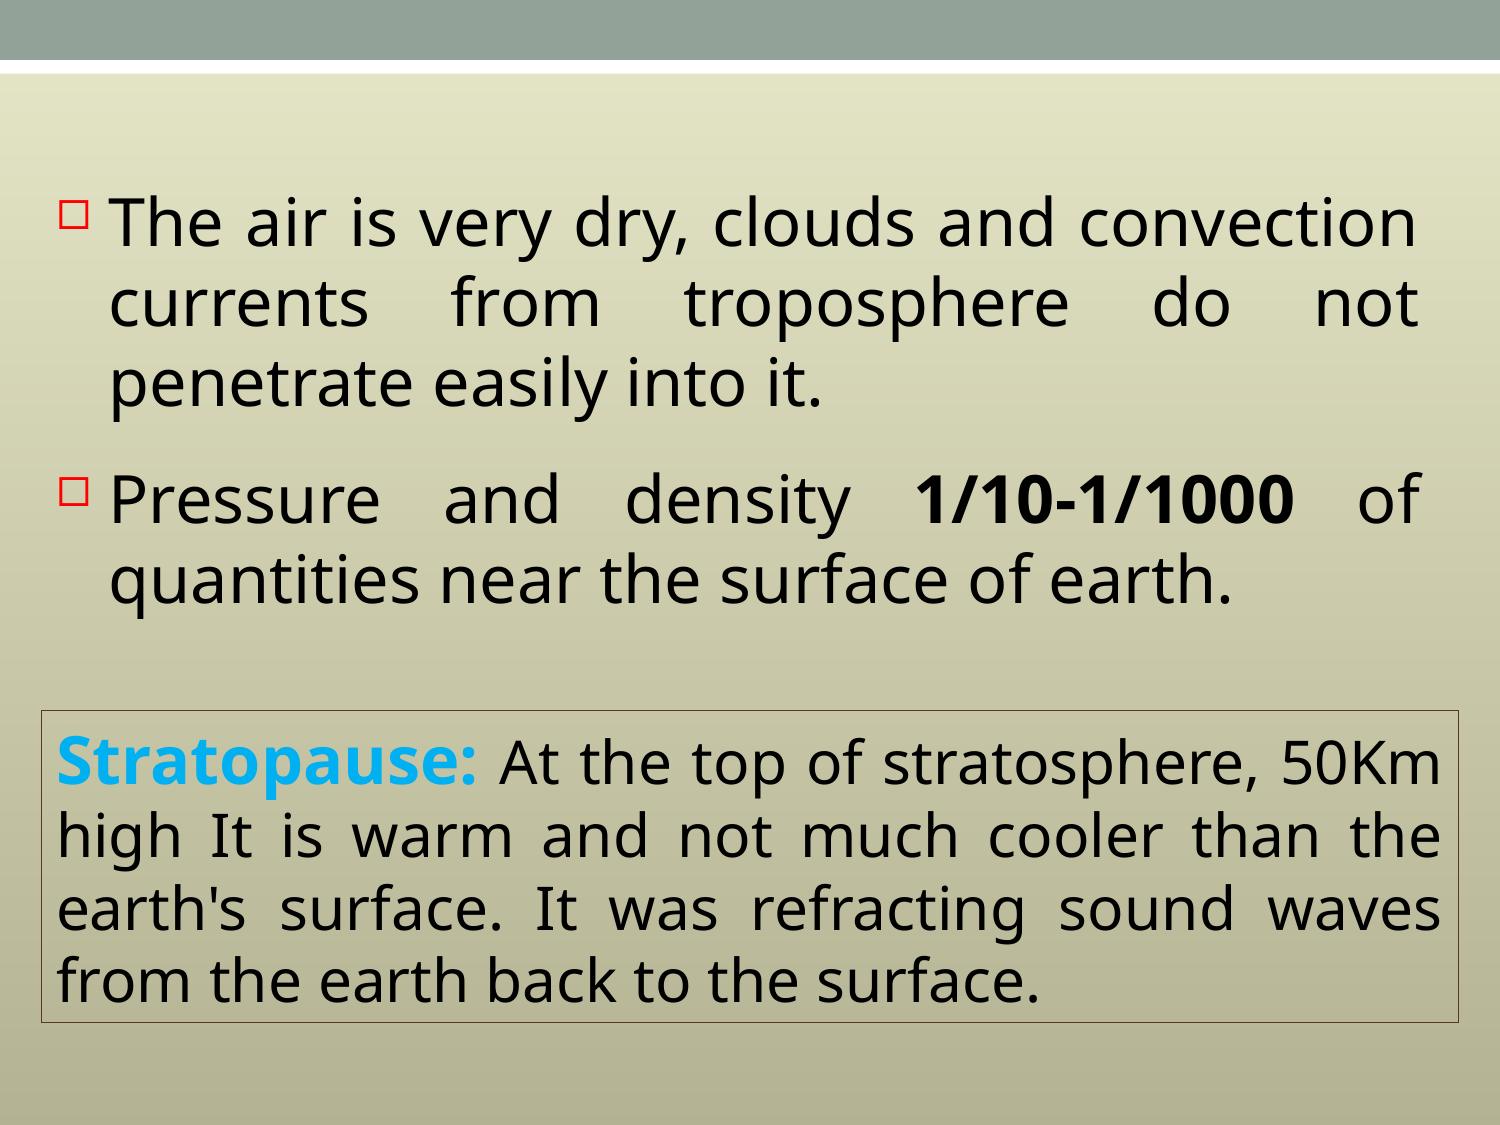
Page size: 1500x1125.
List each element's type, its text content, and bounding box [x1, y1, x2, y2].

text_box Stratopause: At the top of stratosphere, 50Km high It is warm and not much cooler than the earth's surface. It was refracting sound waves from the earth back to the surface. [41, 710, 1459, 1023]
text_box The air is very dry, clouds and convection currents from troposphere do not penetrate easily into it. Pressure and density 1/10-1/1000 of quantities near the surface of earth. [41, 172, 1436, 625]
